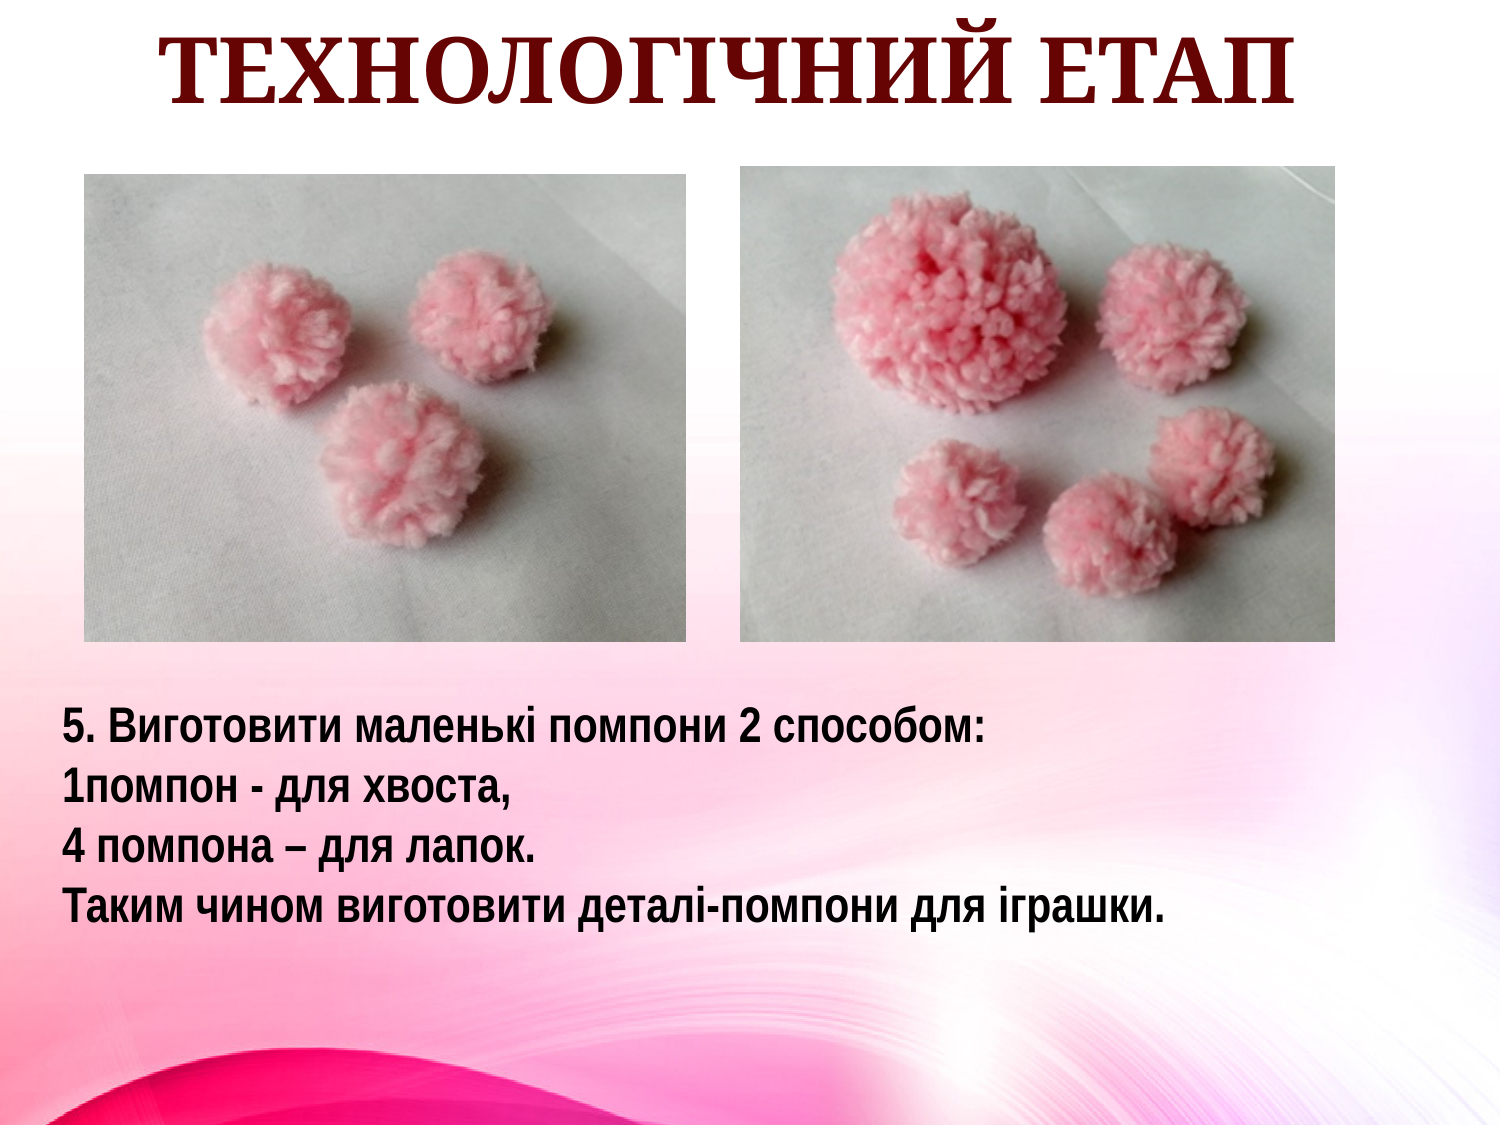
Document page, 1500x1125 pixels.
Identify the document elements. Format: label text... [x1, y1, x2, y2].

title ТЕХНОЛОГІЧНИЙ ЕТАП [93, 0, 1387, 148]
text_box 5. Виготовити маленькі помпони 2 способом: 1помпон - для хвоста, 4 помпона – для лапок. Таким чином виготовити деталі-помпони для іграшки. [47, 684, 1433, 940]
picture [0, 0, 1500, 1125]
